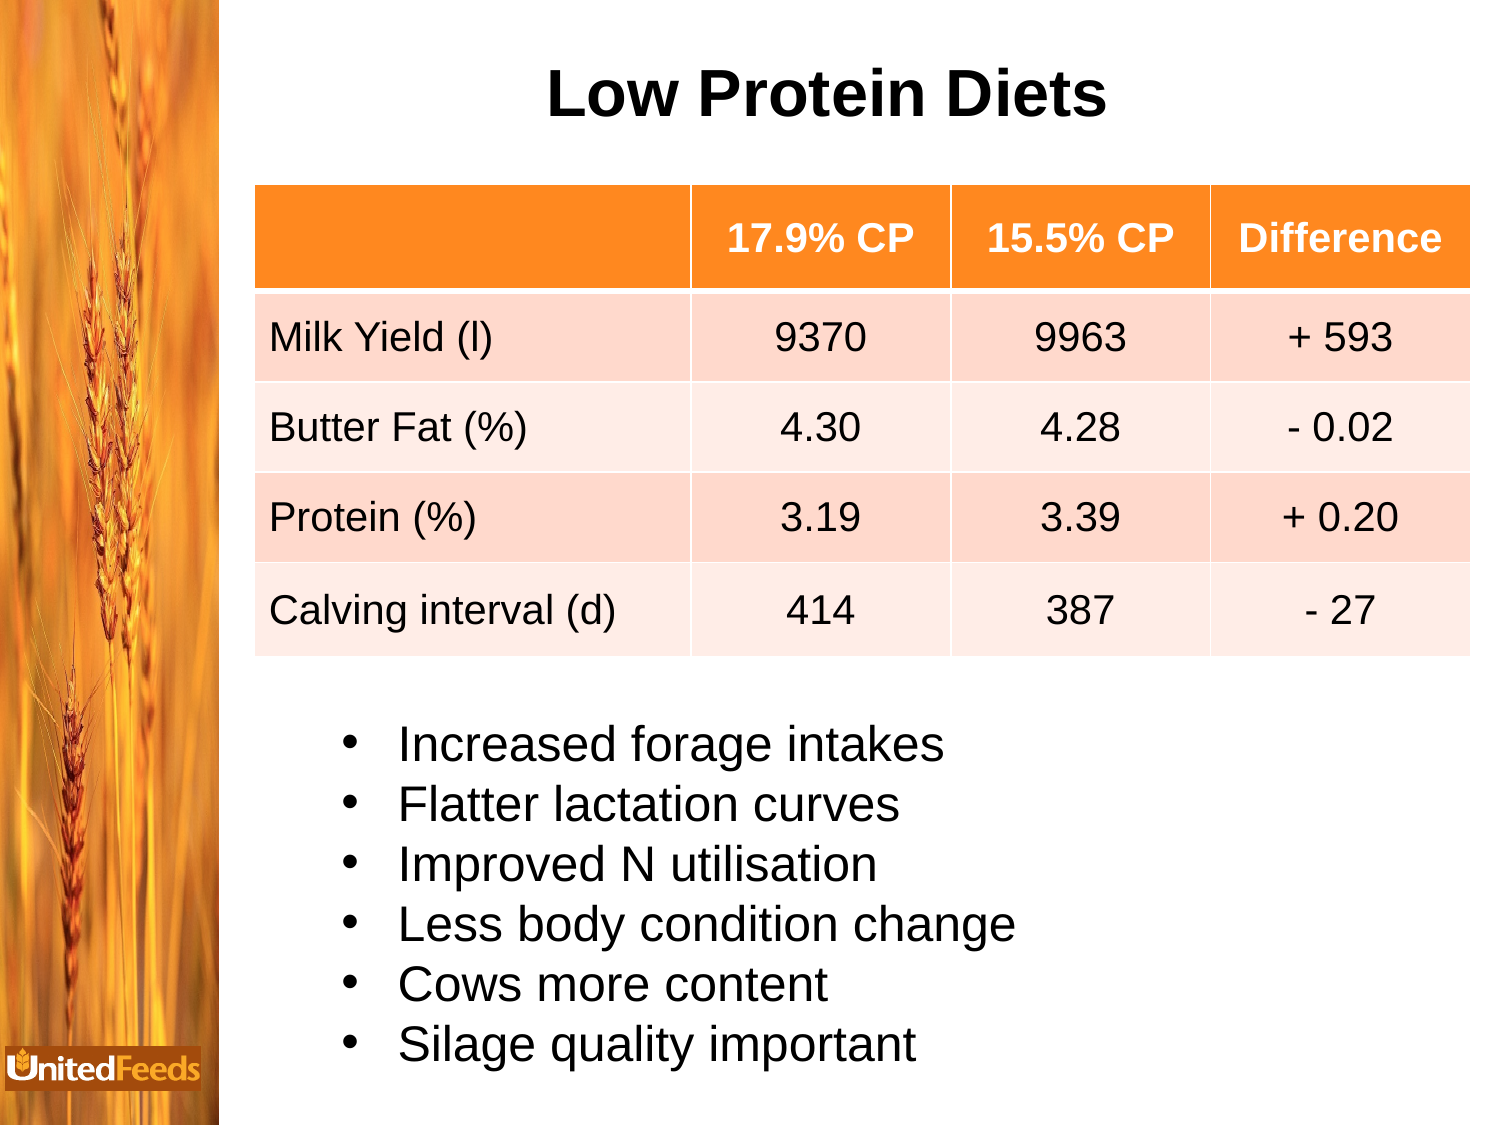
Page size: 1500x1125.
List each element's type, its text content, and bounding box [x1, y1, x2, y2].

table_header 15.5% CP [952, 185, 1210, 288]
table_cell 4.30 [692, 383, 950, 471]
table_cell + 593 [1211, 294, 1470, 381]
table_cell 387 [952, 563, 1210, 656]
table_cell - 27 [1211, 563, 1470, 656]
picture [0, 0, 219, 1125]
table_cell Calving interval (d) [255, 563, 690, 656]
table_cell + 0.20 [1211, 473, 1470, 562]
table_cell 3.19 [692, 473, 950, 562]
text_box Low Protein Diets [531, 42, 1125, 138]
table_cell - 0.02 [1211, 383, 1470, 471]
table_cell 9370 [692, 294, 950, 381]
table_cell Milk Yield (l) [255, 294, 690, 381]
table_cell Butter Fat (%) [255, 383, 690, 471]
text_box Increased forage intakes Flatter lactation curves Improved N utilisation Less body condition change Cows more content Silage quality important [326, 704, 1032, 1079]
table_header Difference [1211, 185, 1470, 288]
table_header 17.9% CP [692, 185, 950, 288]
table_cell 9963 [952, 294, 1210, 381]
table_cell 3.39 [952, 473, 1210, 562]
table_cell 4.28 [952, 383, 1210, 471]
table_cell Protein (%) [255, 473, 690, 562]
table_header [255, 185, 690, 288]
table_cell 414 [692, 563, 950, 656]
